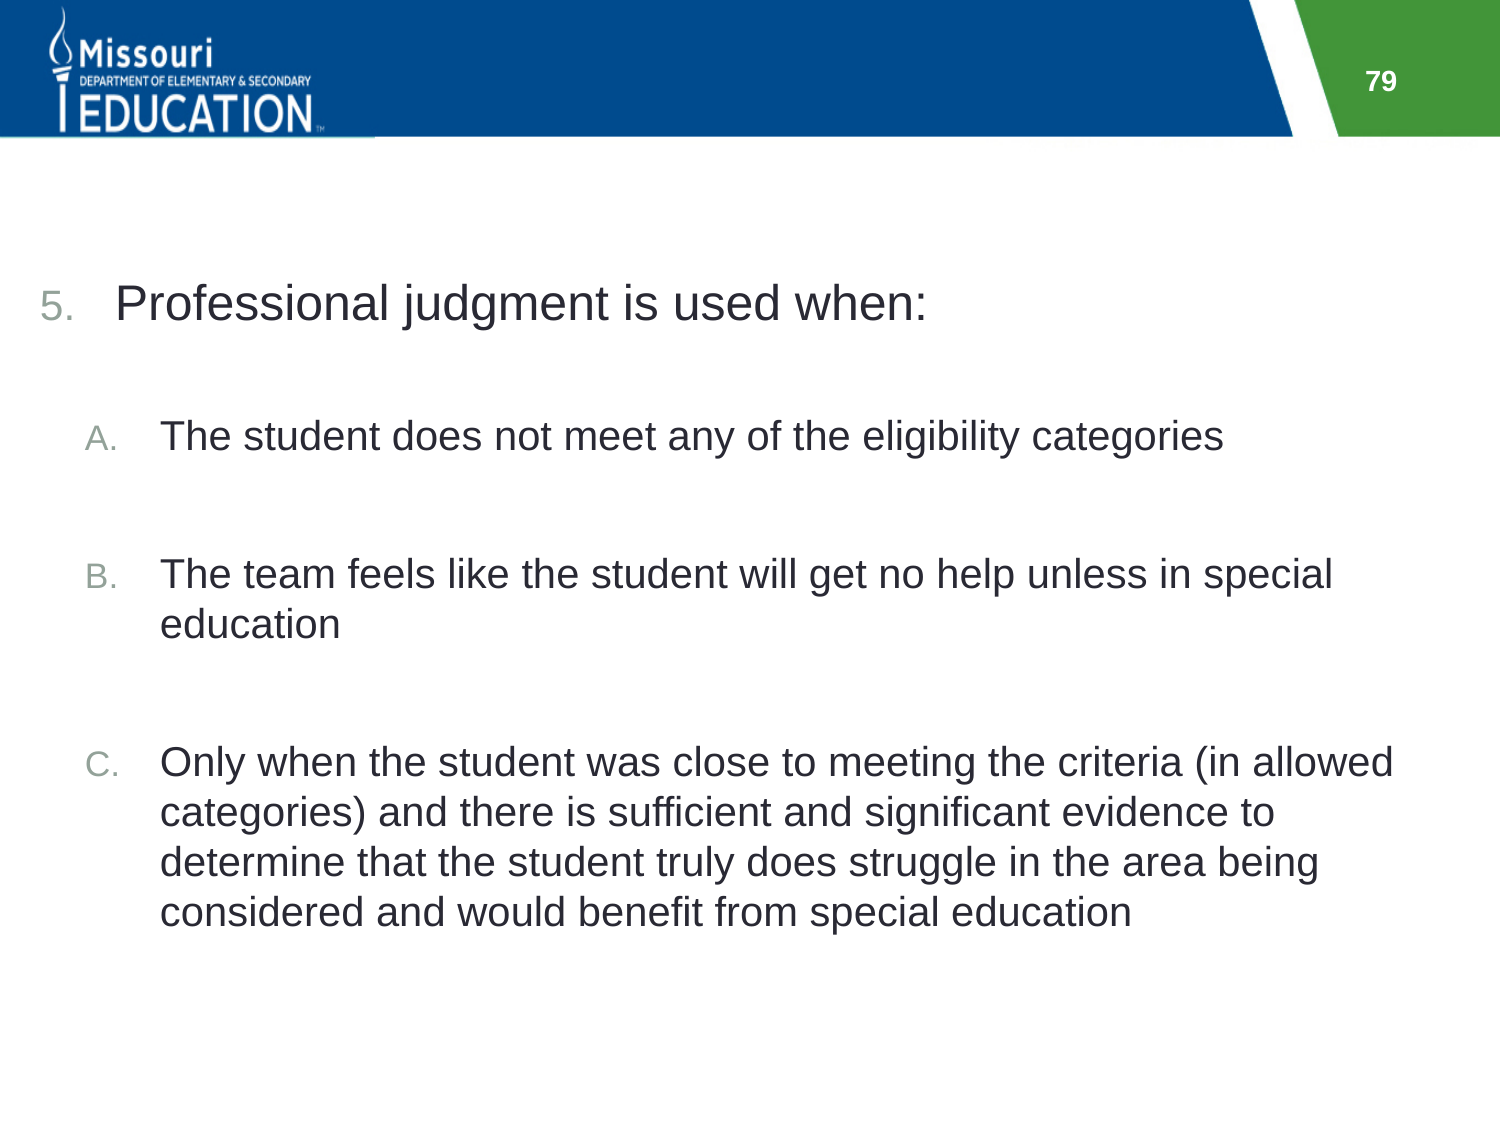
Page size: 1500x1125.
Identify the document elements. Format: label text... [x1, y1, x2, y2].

text_box 79 [1350, 49, 1475, 110]
list Professional judgment is used when: The student does not meet any of the eligibility categories The team feels like the student will get no help unless in special education Only when the student was close to meeting the criteria (in allowed categories) and there is sufficient and significant evidence to determine that the student truly does struggle in the area being considered and would benefit from special education [24, 262, 1475, 1080]
picture [0, 0, 1500, 1125]
